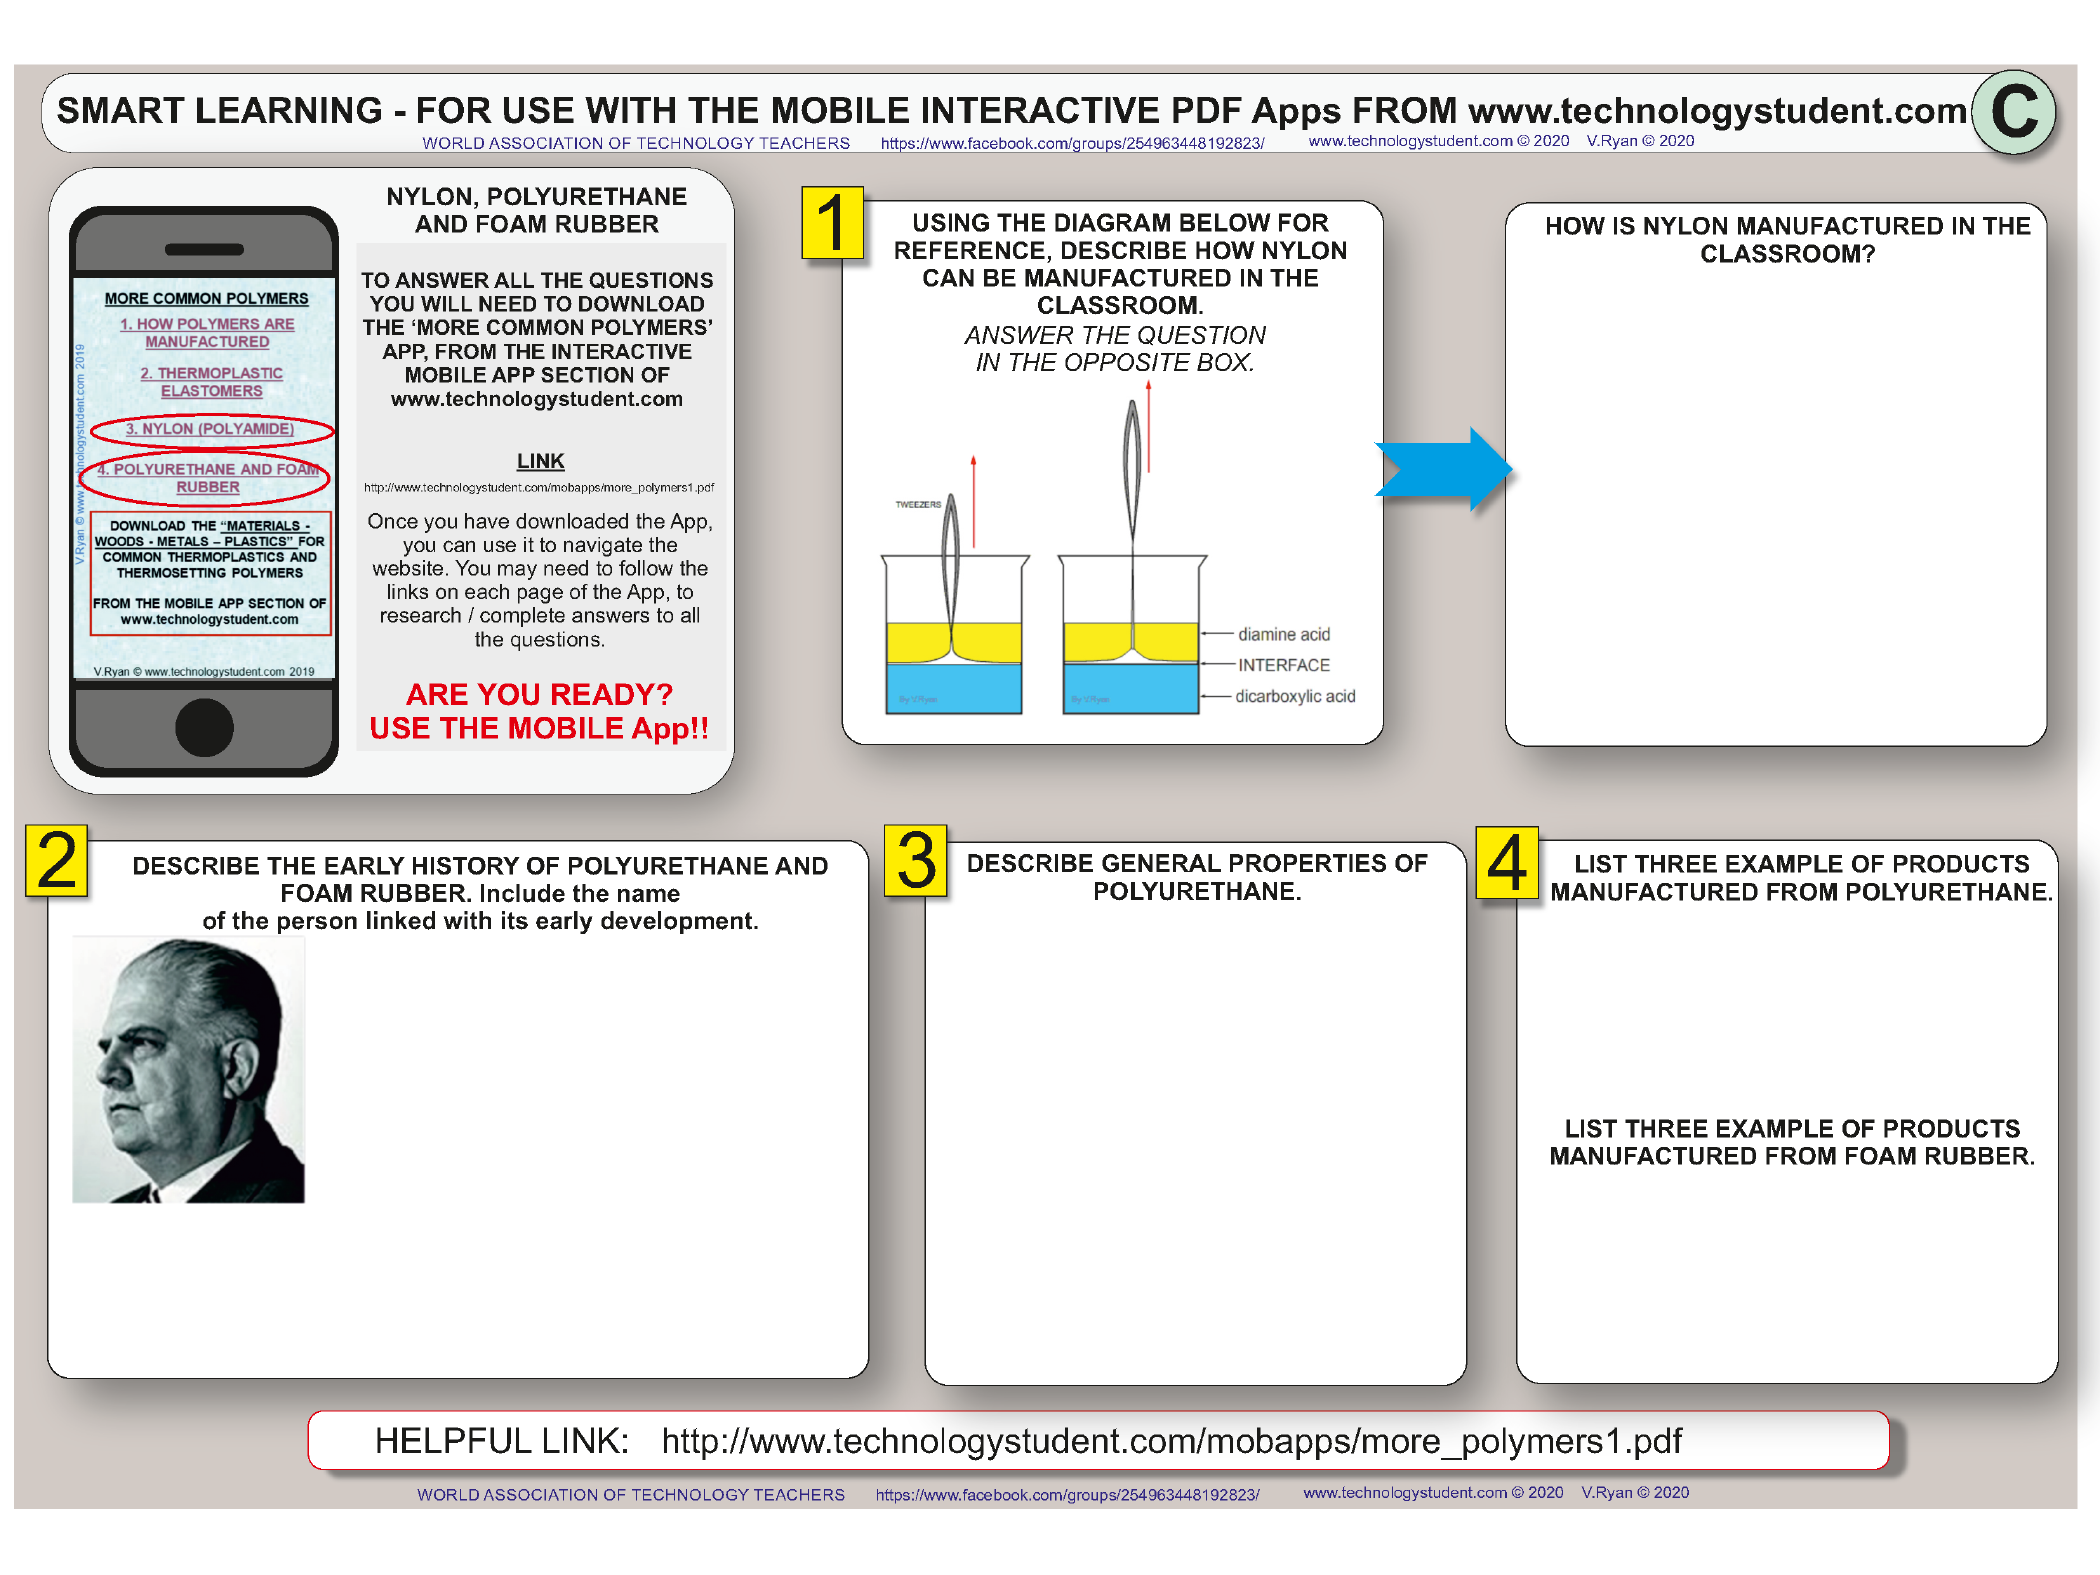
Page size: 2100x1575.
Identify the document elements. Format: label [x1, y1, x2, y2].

text_box [0, 44, 2100, 1530]
